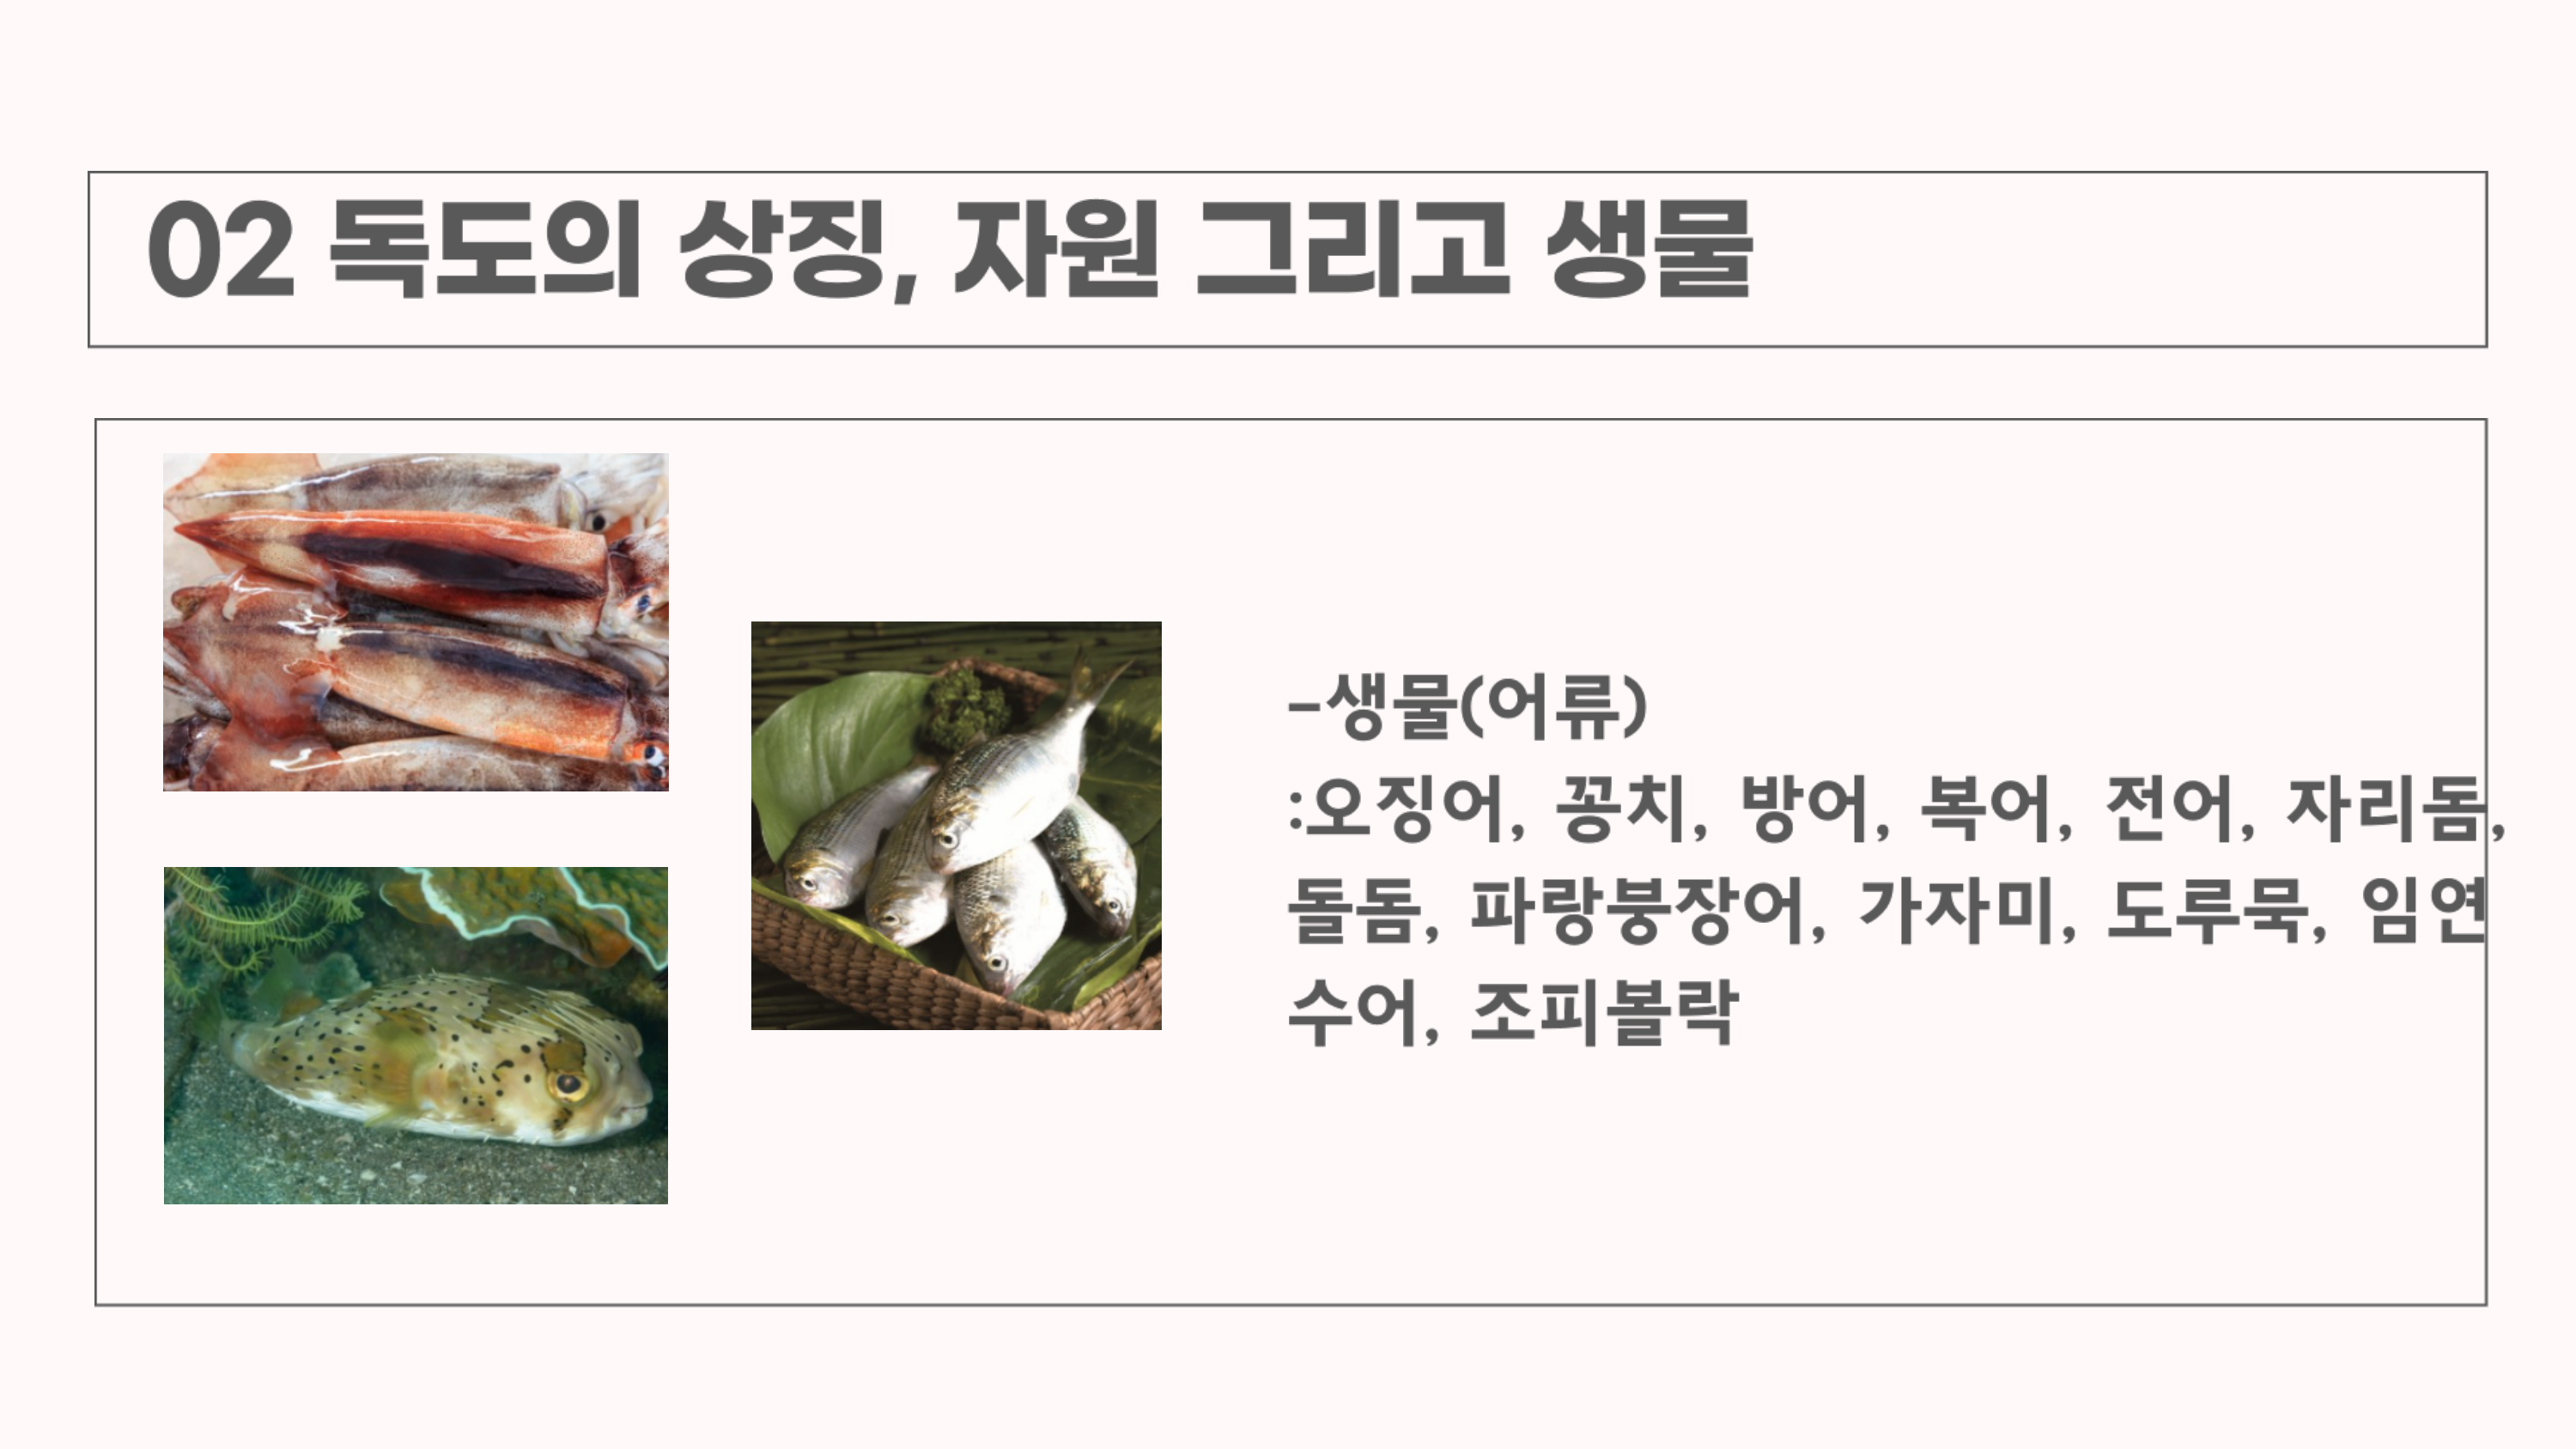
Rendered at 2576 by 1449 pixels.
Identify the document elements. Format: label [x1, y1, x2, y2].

picture [87, 133, 2575, 1308]
